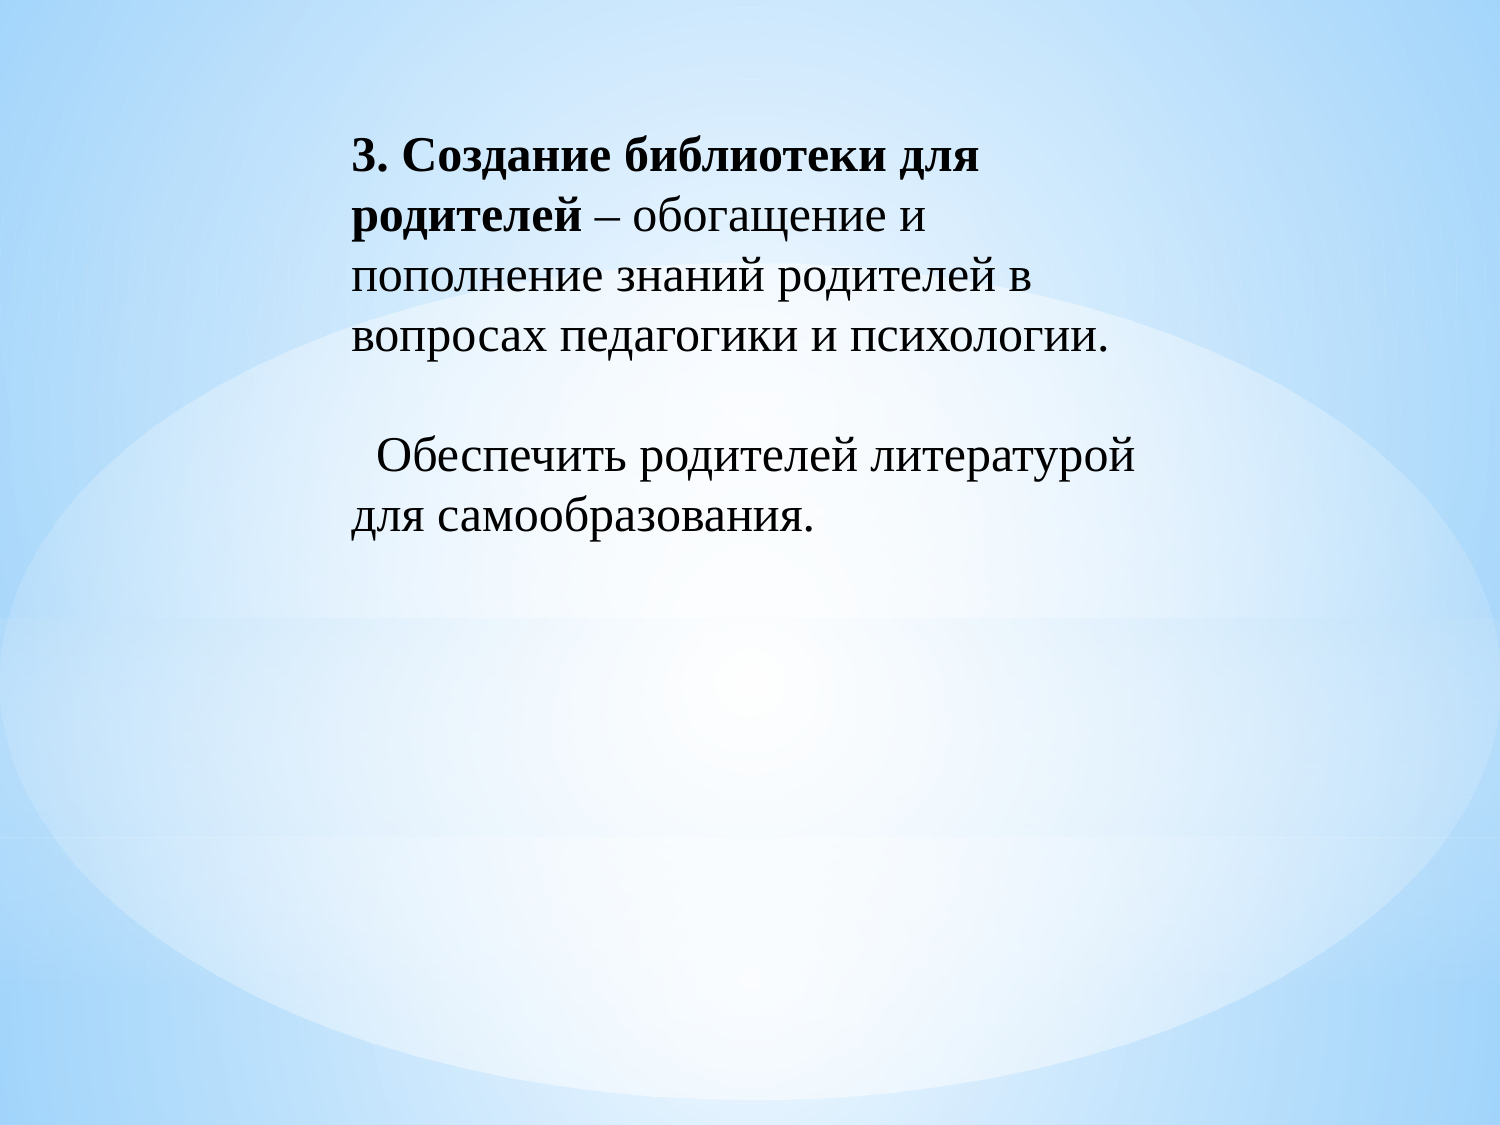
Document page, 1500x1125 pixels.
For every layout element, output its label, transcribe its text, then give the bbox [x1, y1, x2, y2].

text_box 3. Создание библиотеки для родителей – обогащение и пополнение знаний родителей в вопросах педагогики и психологии. Обеспечить родителей литературой для самообразования. [336, 113, 1176, 609]
